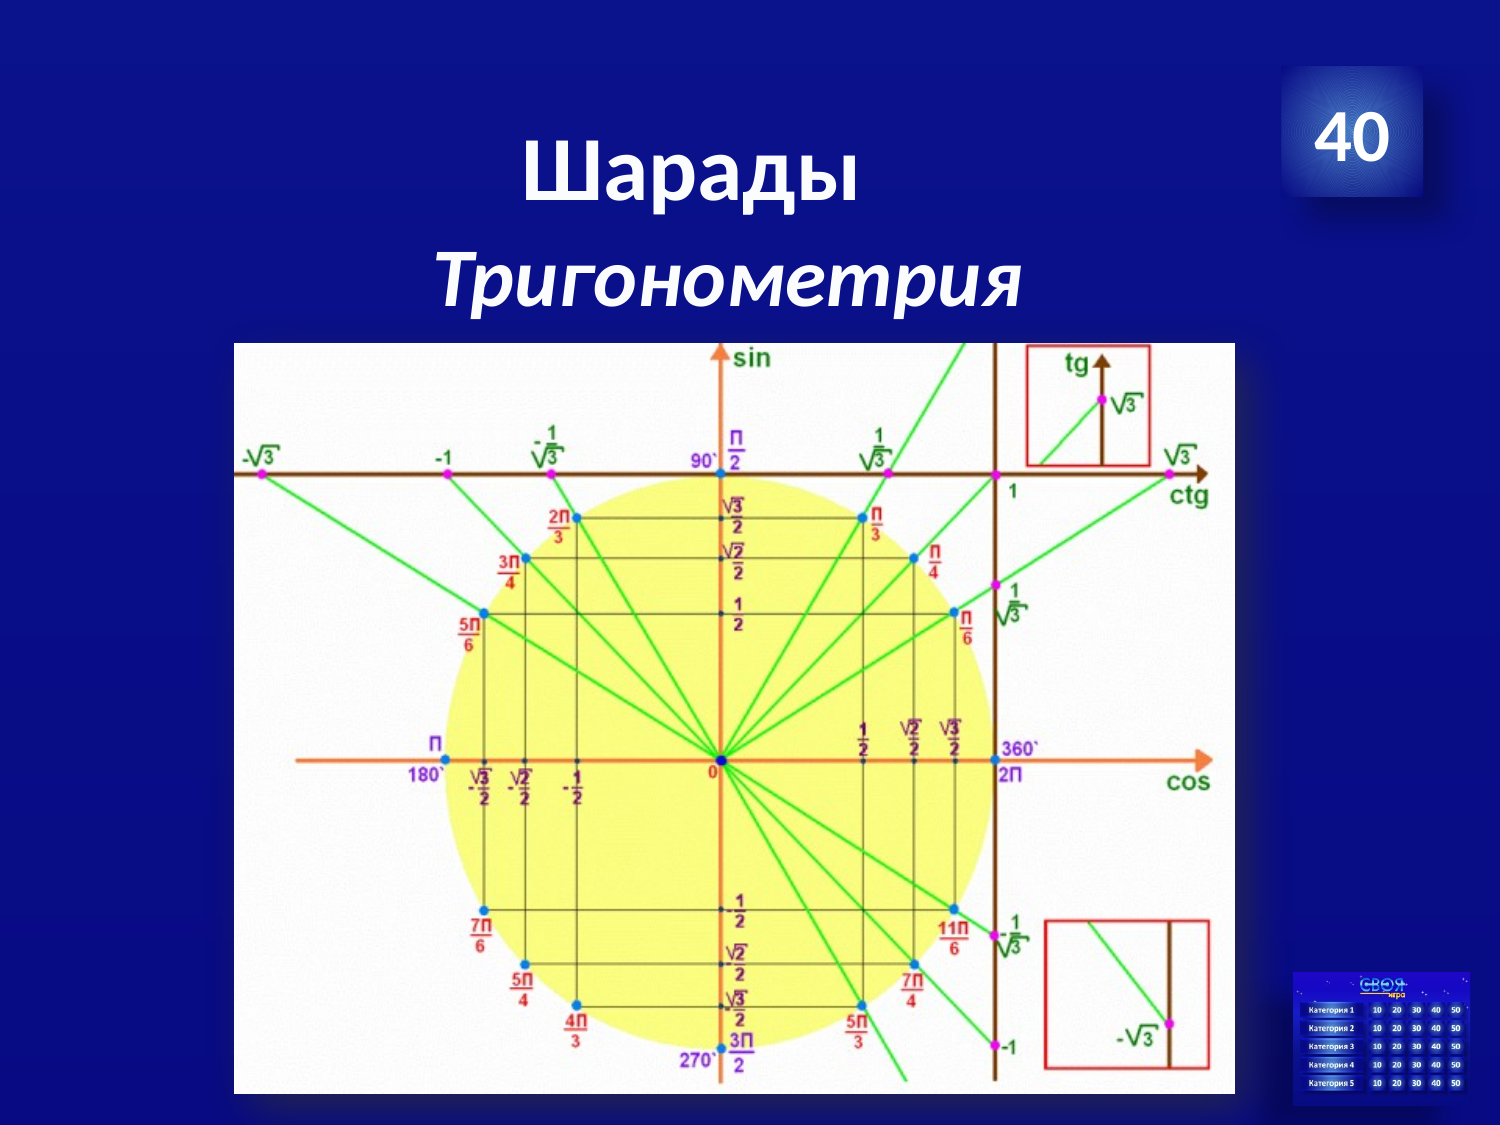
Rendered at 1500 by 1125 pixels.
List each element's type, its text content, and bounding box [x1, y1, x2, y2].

text_box 40 [1279, 64, 1425, 198]
picture [1293, 972, 1471, 1106]
picture [234, 343, 1235, 1095]
list Тригонометрия [53, 215, 1404, 953]
text_box Шарады [99, 70, 1283, 258]
